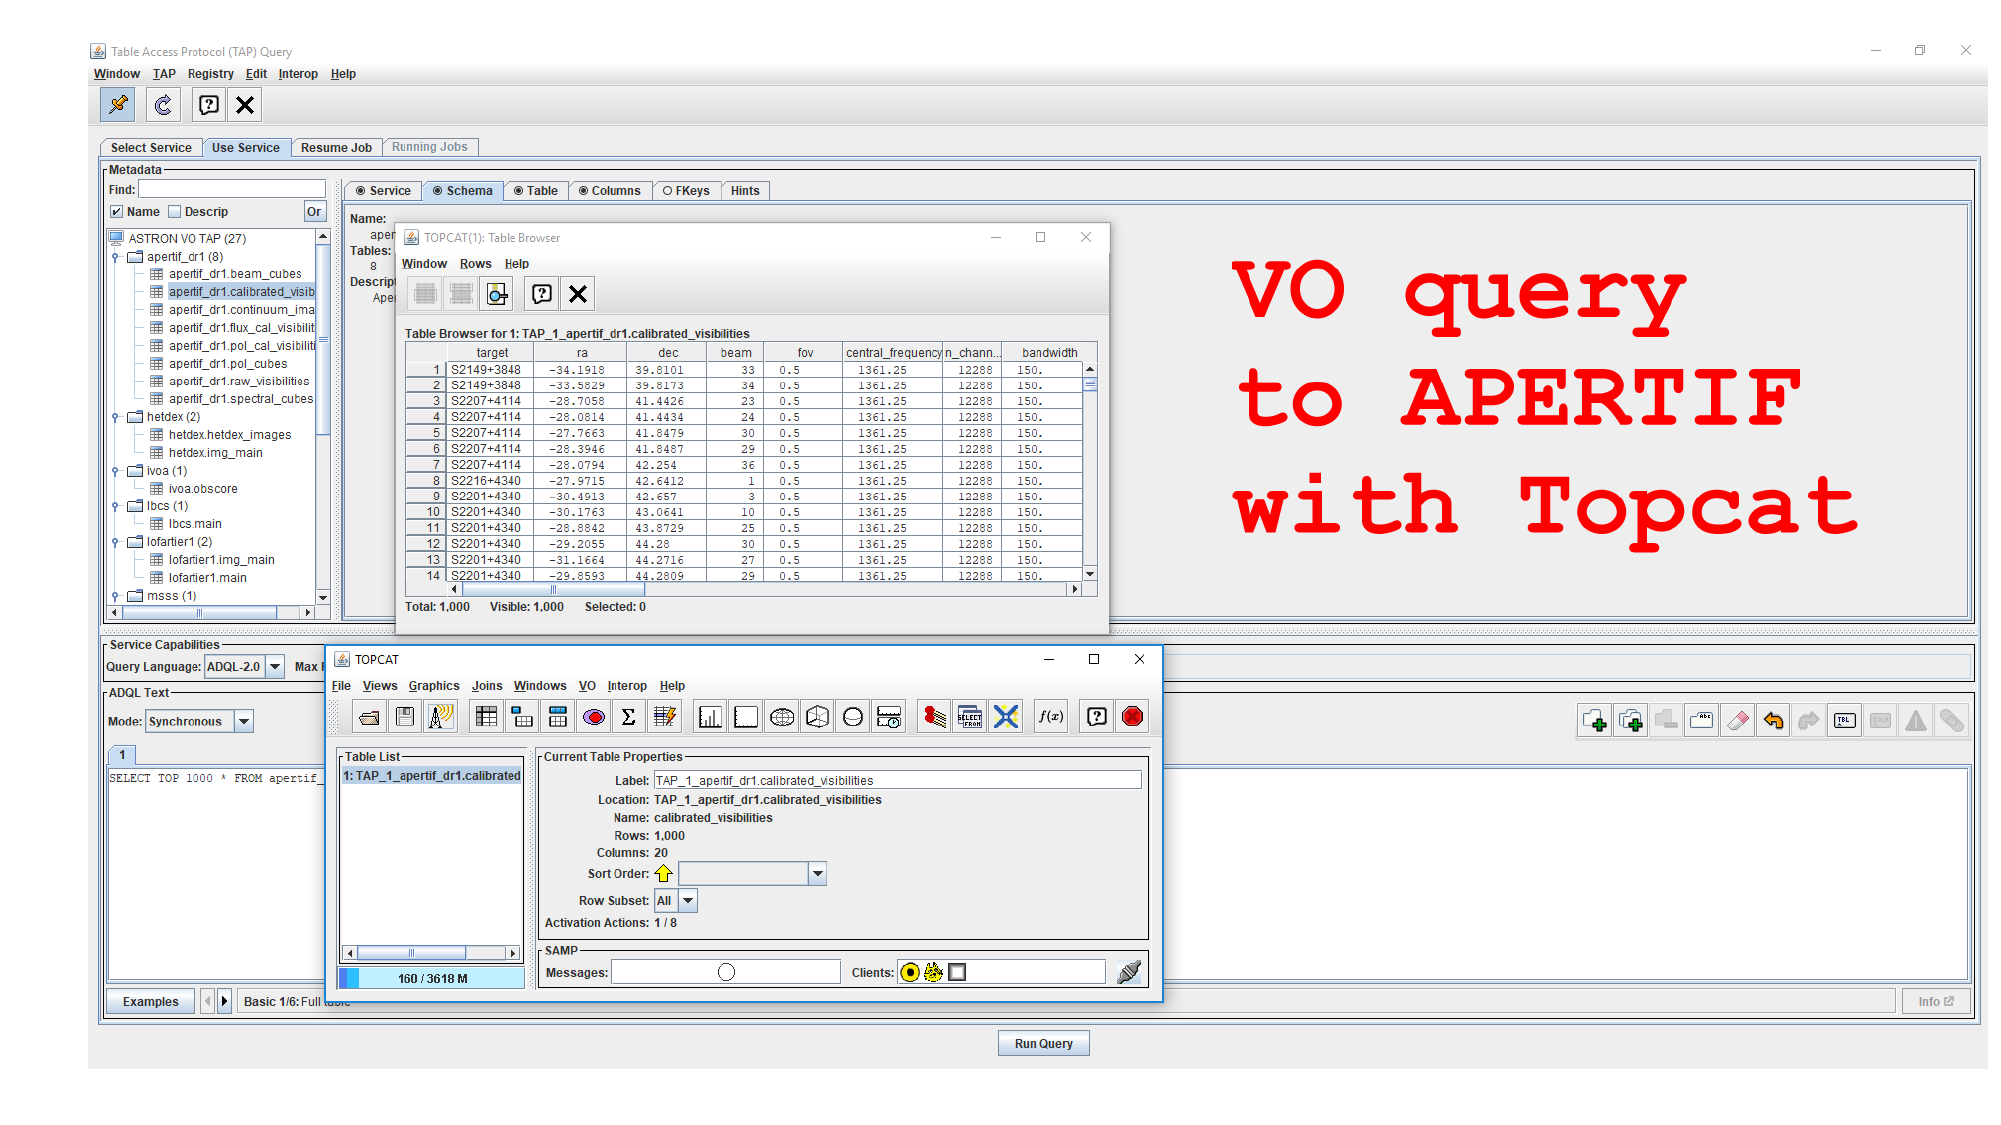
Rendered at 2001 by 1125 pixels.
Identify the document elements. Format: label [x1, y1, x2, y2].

picture [88, 40, 1988, 1069]
